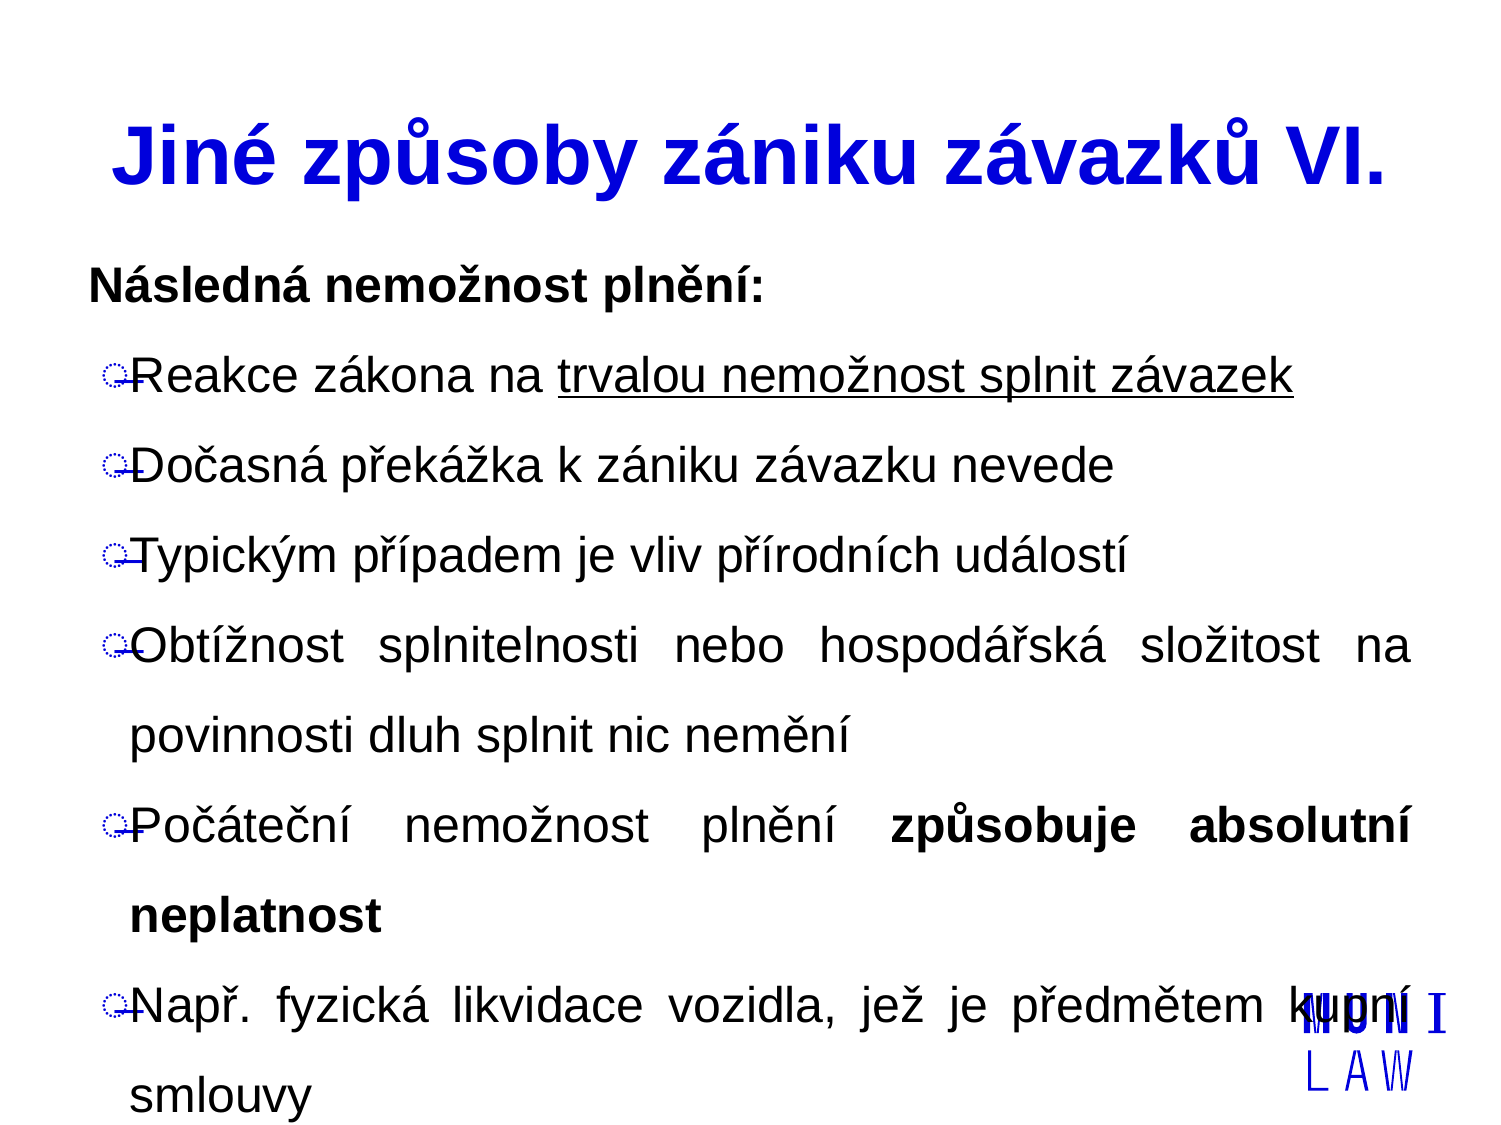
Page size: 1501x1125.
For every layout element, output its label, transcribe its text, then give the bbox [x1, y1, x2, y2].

title Jiné způsoby zániku závazků VI. [88, 118, 1412, 193]
list Následná nemožnost plnění: Reakce zákona na trvalou nemožnost splnit závazek Dočasná překážka k zániku závazku nevede Typickým případem je vliv přírodních událostí Obtížnost splnitelnosti nebo hospodářská složitost na povinnosti dluh splnit nic nemění Počáteční nemožnost plnění způsobuje absolutní neplatnost Např. fyzická likvidace vozidla, jež je předmětem kupní smlouvy [88, 222, 1412, 903]
